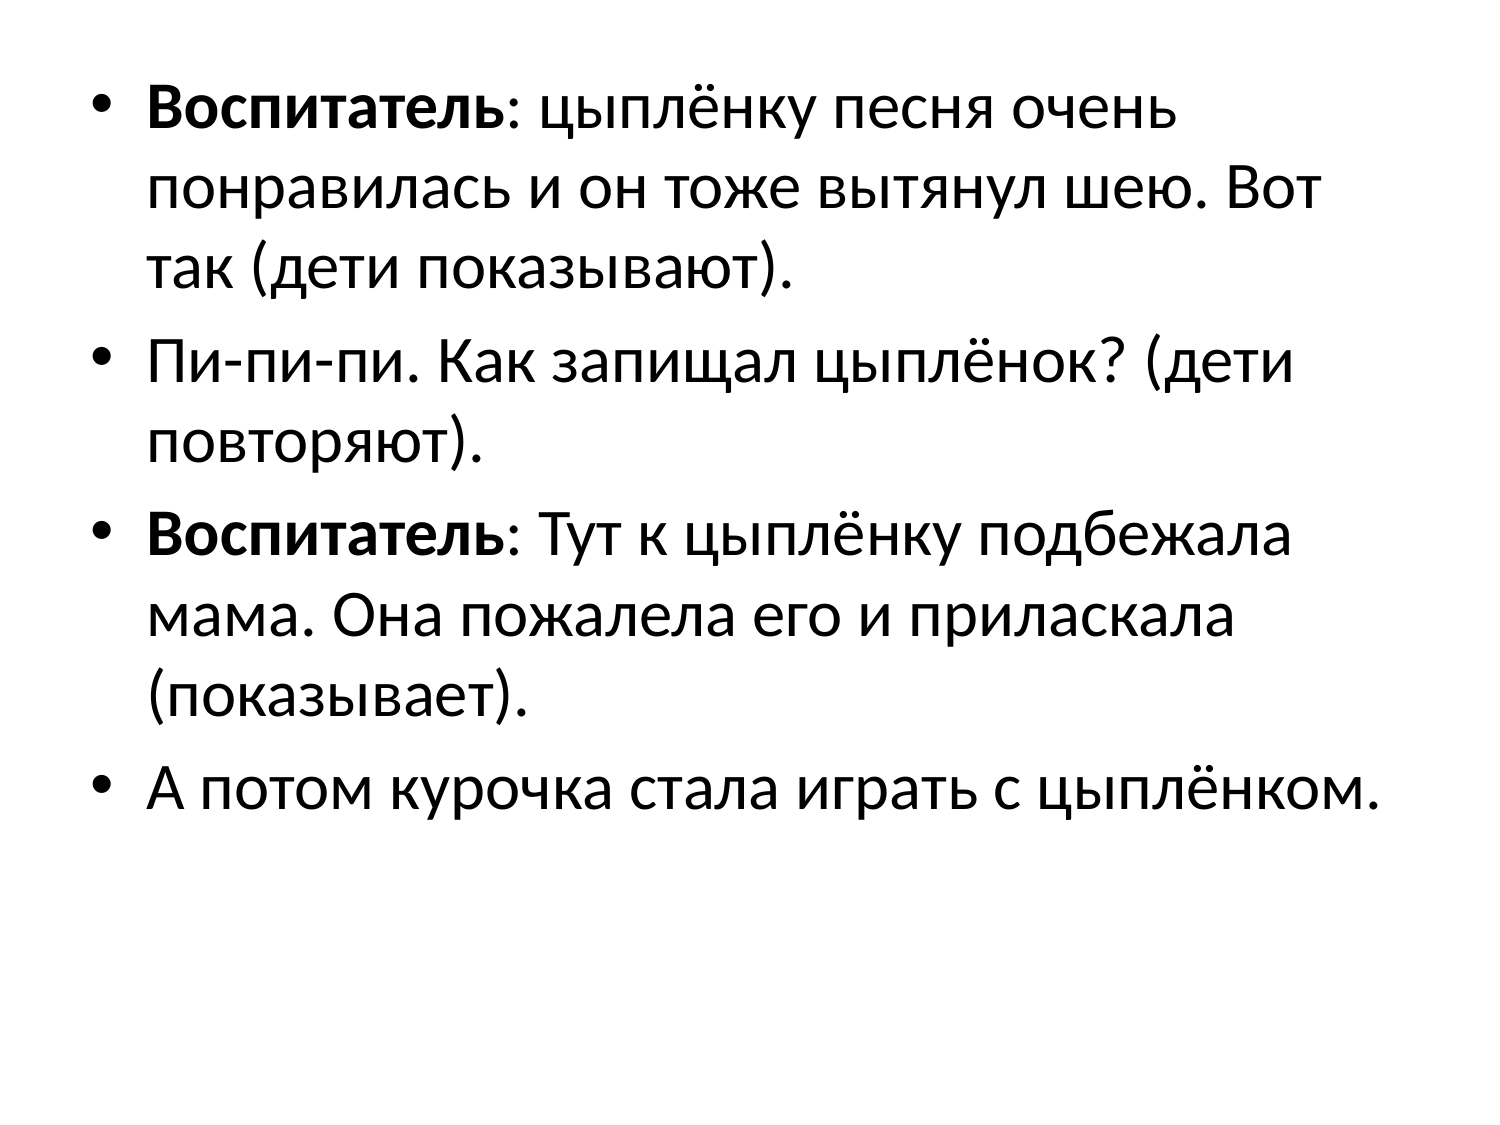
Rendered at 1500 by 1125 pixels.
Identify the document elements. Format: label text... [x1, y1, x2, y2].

list Воспитатель: цыплёнку песня очень понравилась и он тоже вытянул шею. Вот так (дети показывают). Пи-пи-пи. Как запищал цыплёнок? (дети повторяют). Воспитатель: Тут к цыплёнку подбежала мама. Она пожалела его и приласкала (показывает). А потом курочка стала играть с цыплёнком. [75, 54, 1425, 1005]
